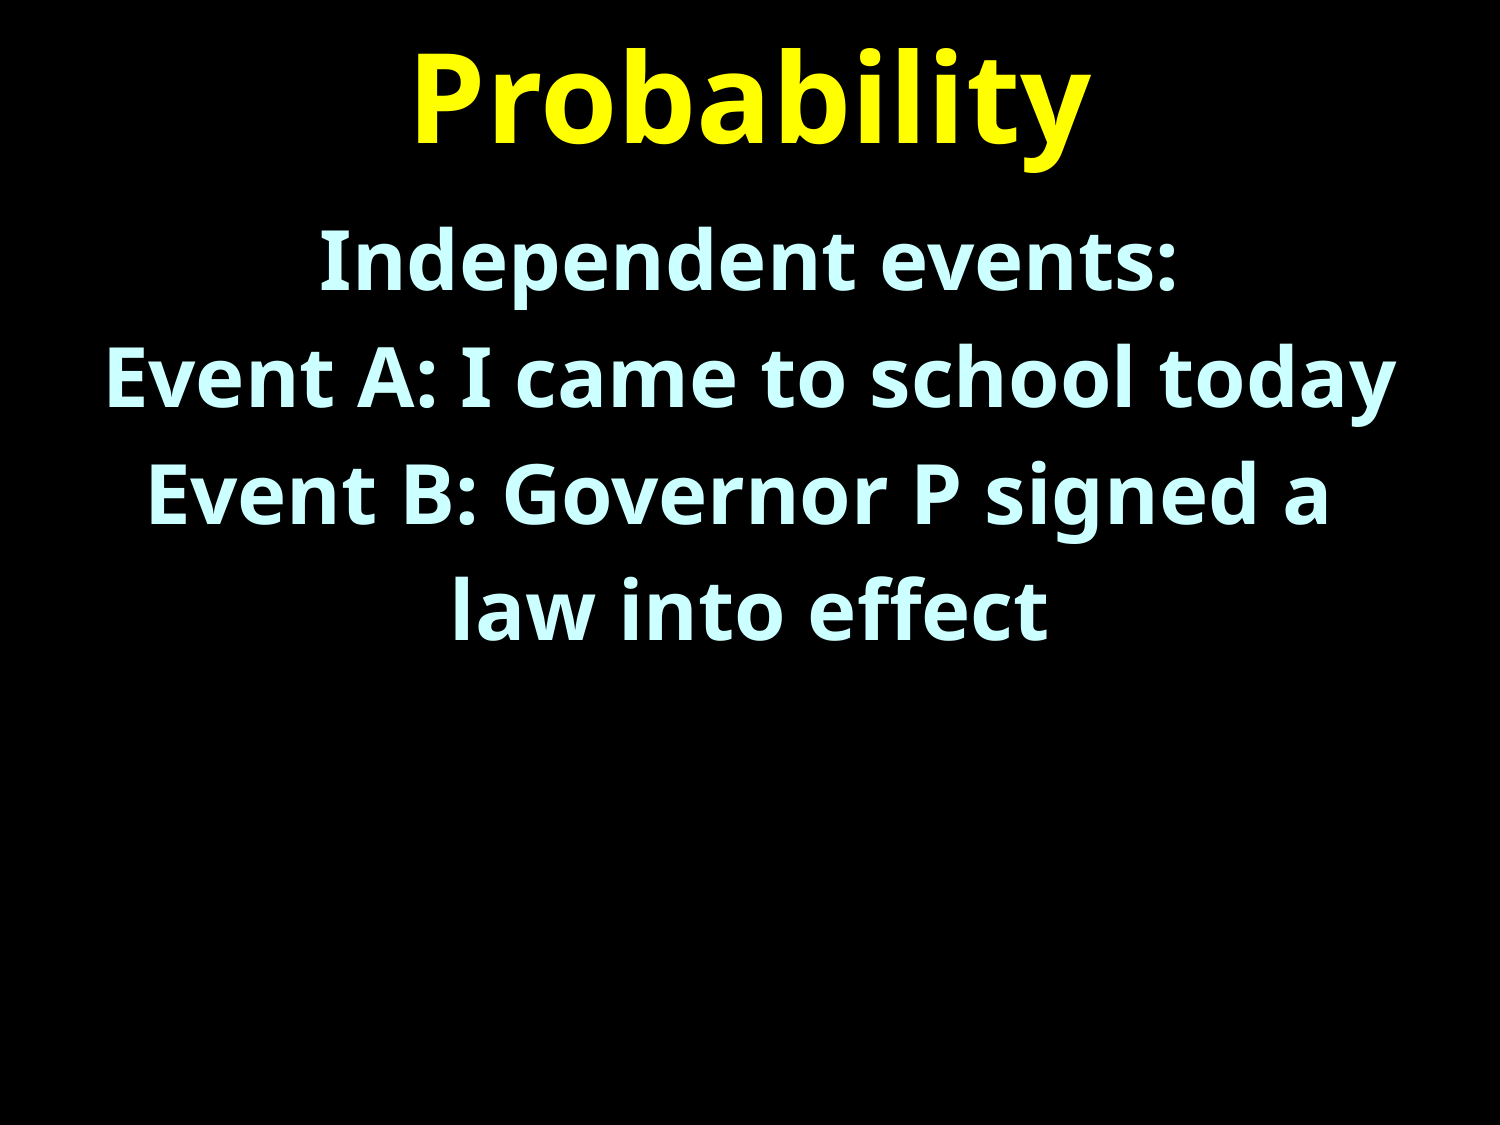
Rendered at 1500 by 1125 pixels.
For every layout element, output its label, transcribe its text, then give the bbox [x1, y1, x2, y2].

title Probability [0, 0, 1500, 188]
list Independent events: Event A: I came to school today Event B: Governor P signed a law into effect [75, 200, 1425, 1125]
